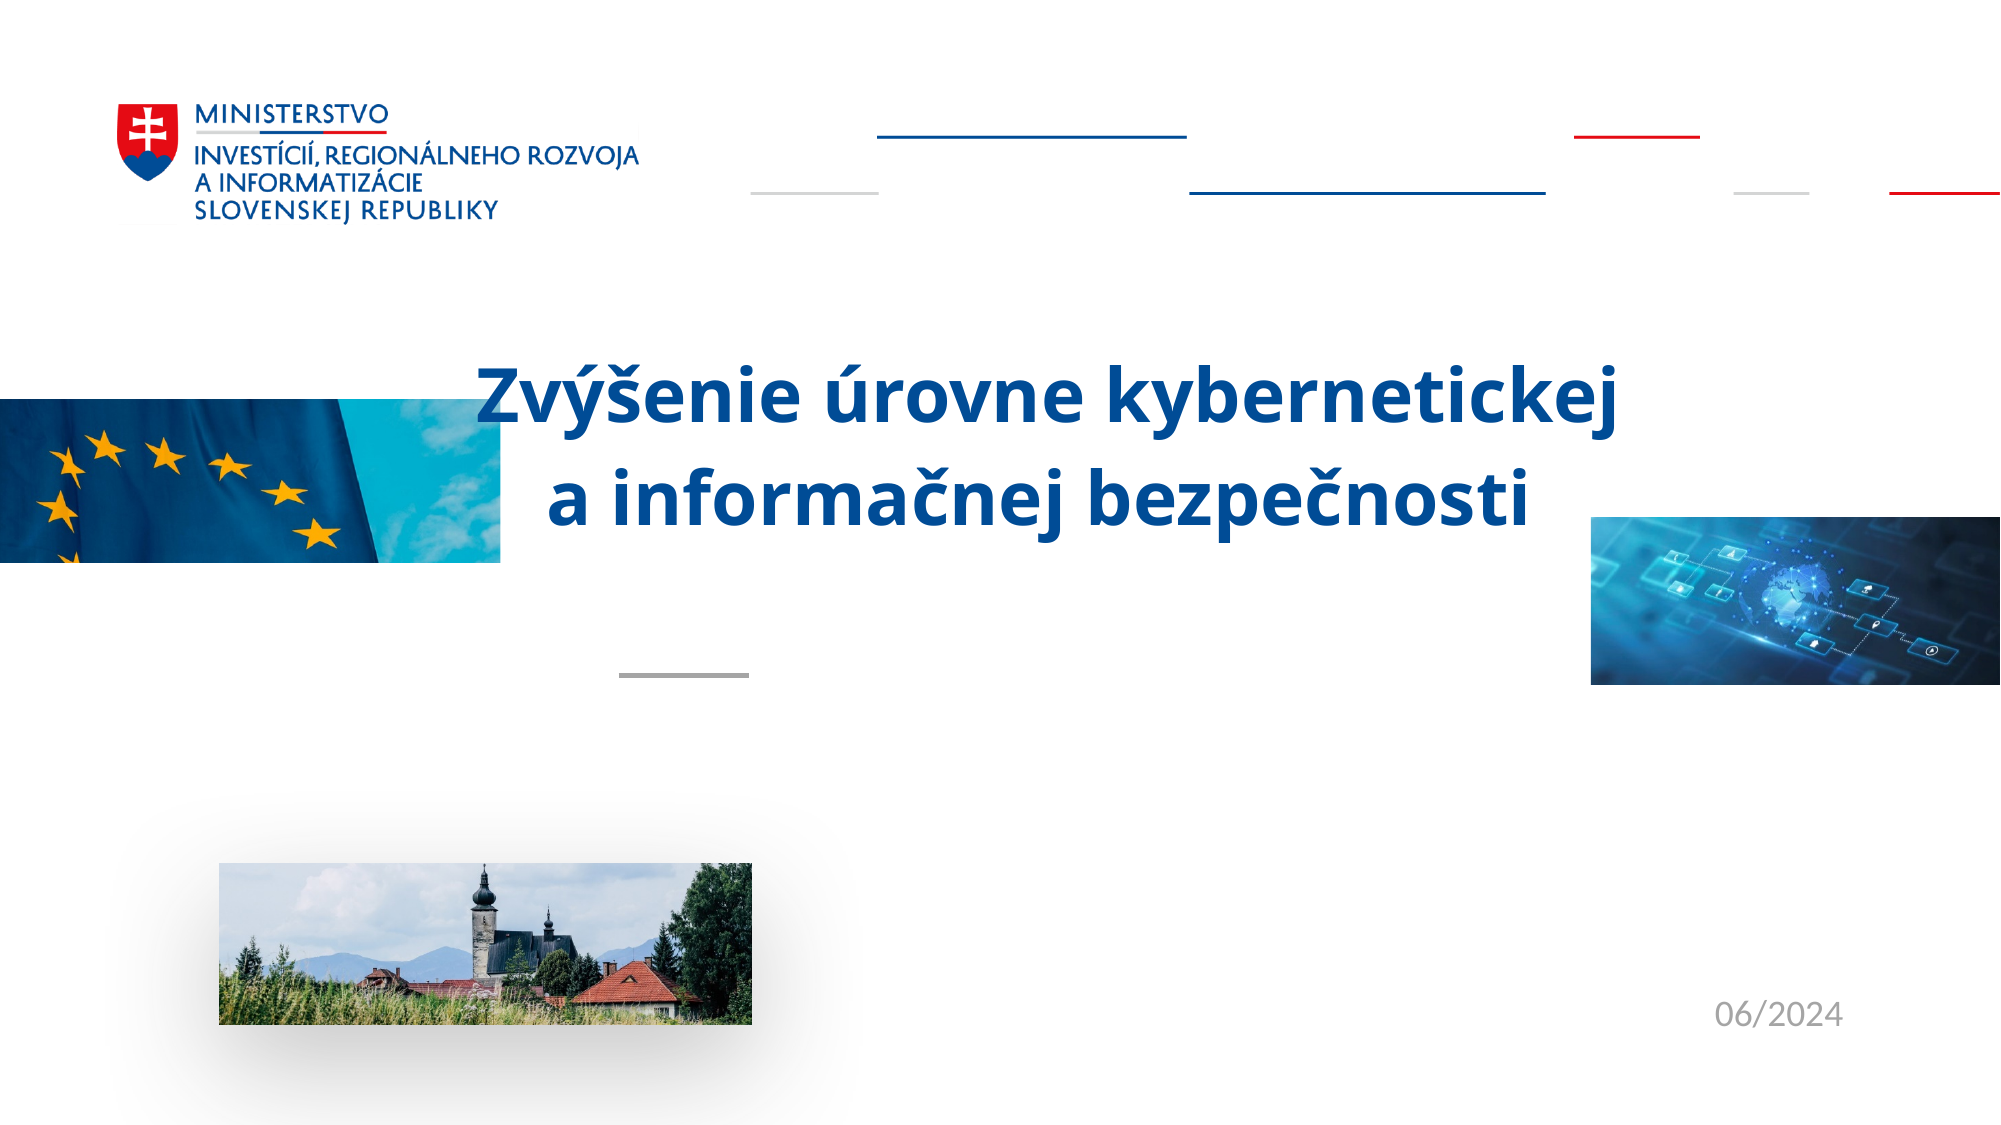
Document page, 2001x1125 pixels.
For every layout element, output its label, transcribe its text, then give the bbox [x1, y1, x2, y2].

picture [117, 104, 639, 225]
picture [0, 399, 455, 563]
picture [219, 863, 752, 1025]
picture [750, 125, 2000, 195]
picture [1643, 517, 2000, 685]
list Zvýšenie úrovne kybernetickej a informačnej bezpečnosti [455, 342, 1643, 784]
list 06/2024 [1148, 999, 1844, 1061]
